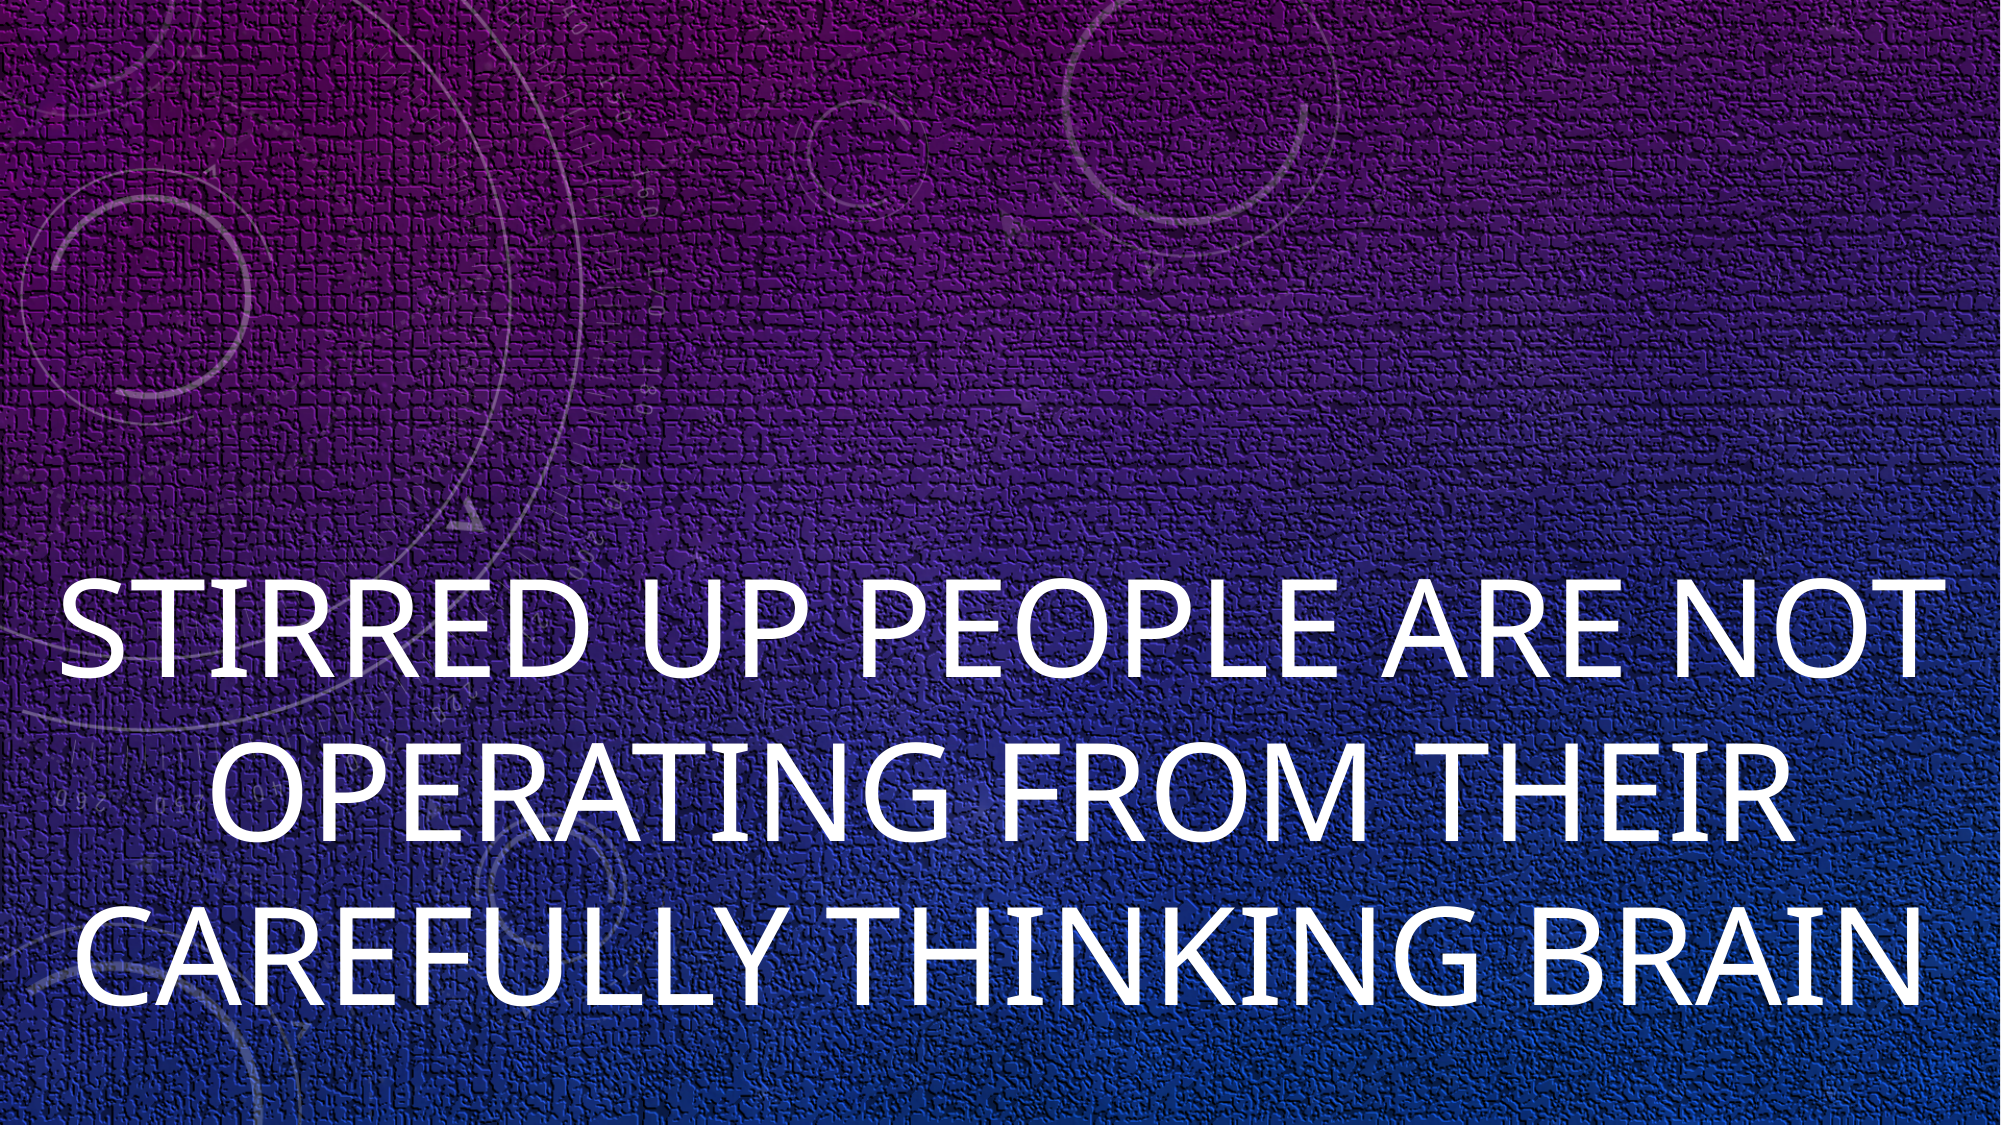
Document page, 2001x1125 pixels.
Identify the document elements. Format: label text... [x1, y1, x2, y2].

picture [0, 0, 2001, 1125]
title STIRRED UP PEOPLE ARE NOT OPERATING FROM THEIR CAREFULLY THINKING BRAIN [26, 112, 1977, 1041]
